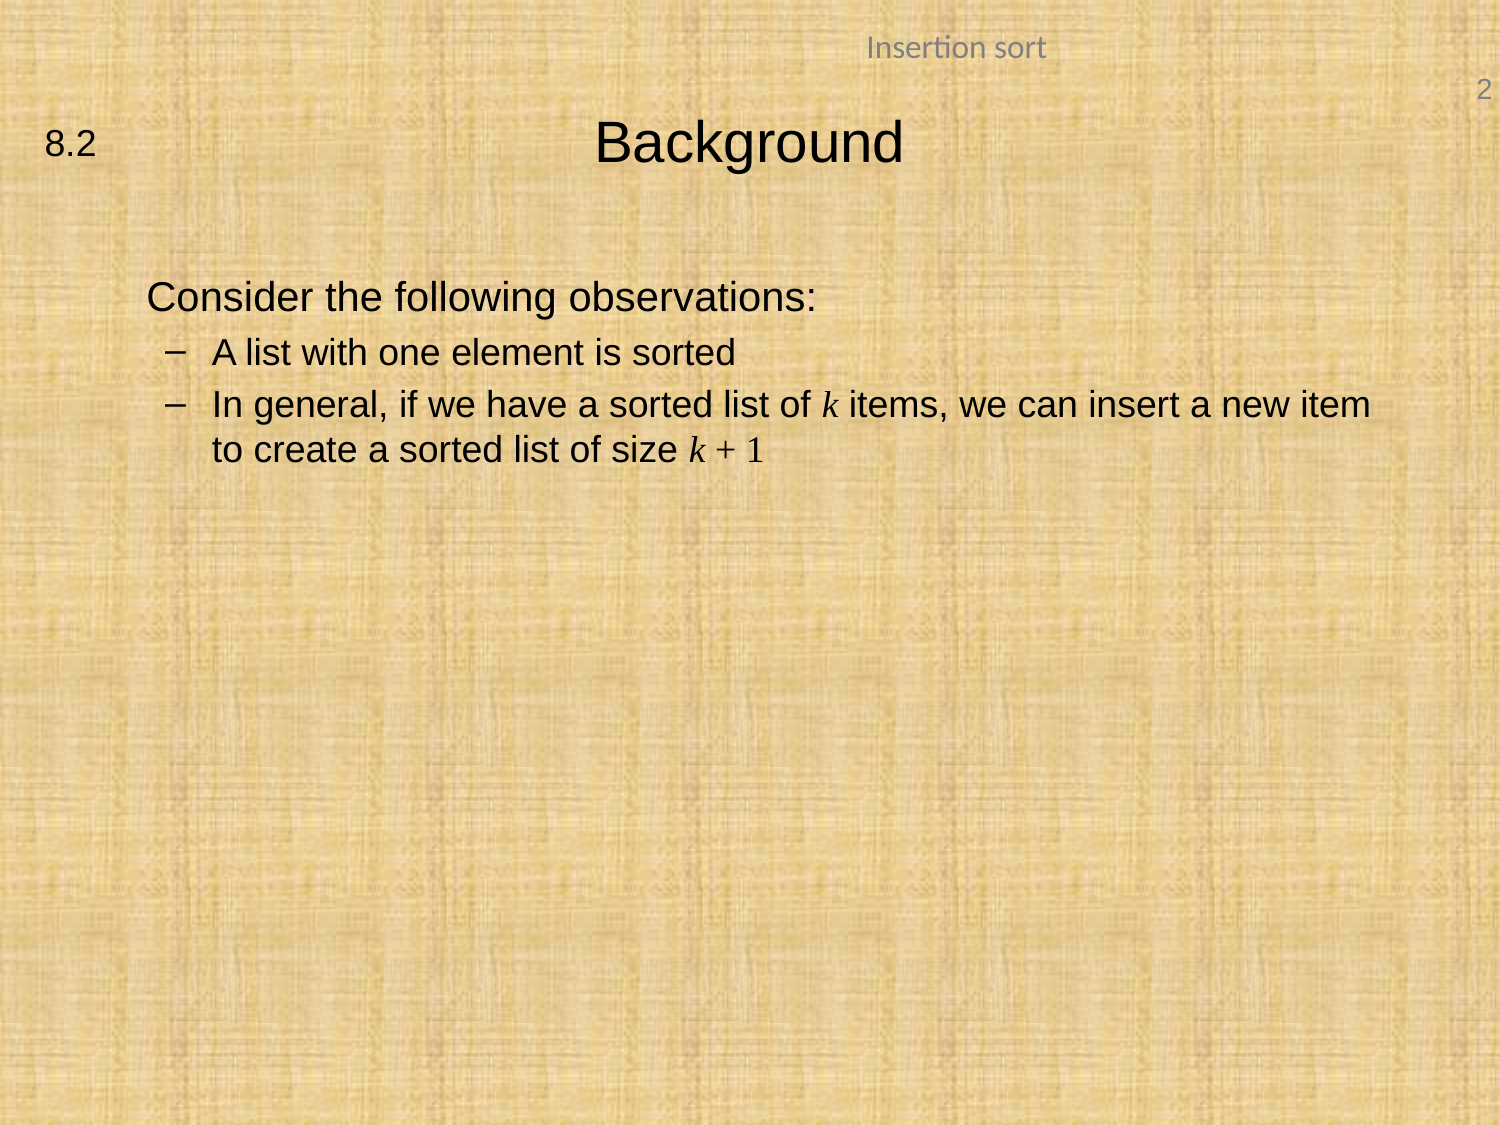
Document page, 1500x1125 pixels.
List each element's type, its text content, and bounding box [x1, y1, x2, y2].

picture [0, 0, 1500, 1125]
text_box 8.2 [29, 111, 112, 172]
title Background [74, 44, 1426, 233]
list Consider the following observations: A list with one element is sorted In general, if we have a sorted list of k items, we can insert a new item to create a sorted list of size k + 1 [74, 262, 1426, 1006]
